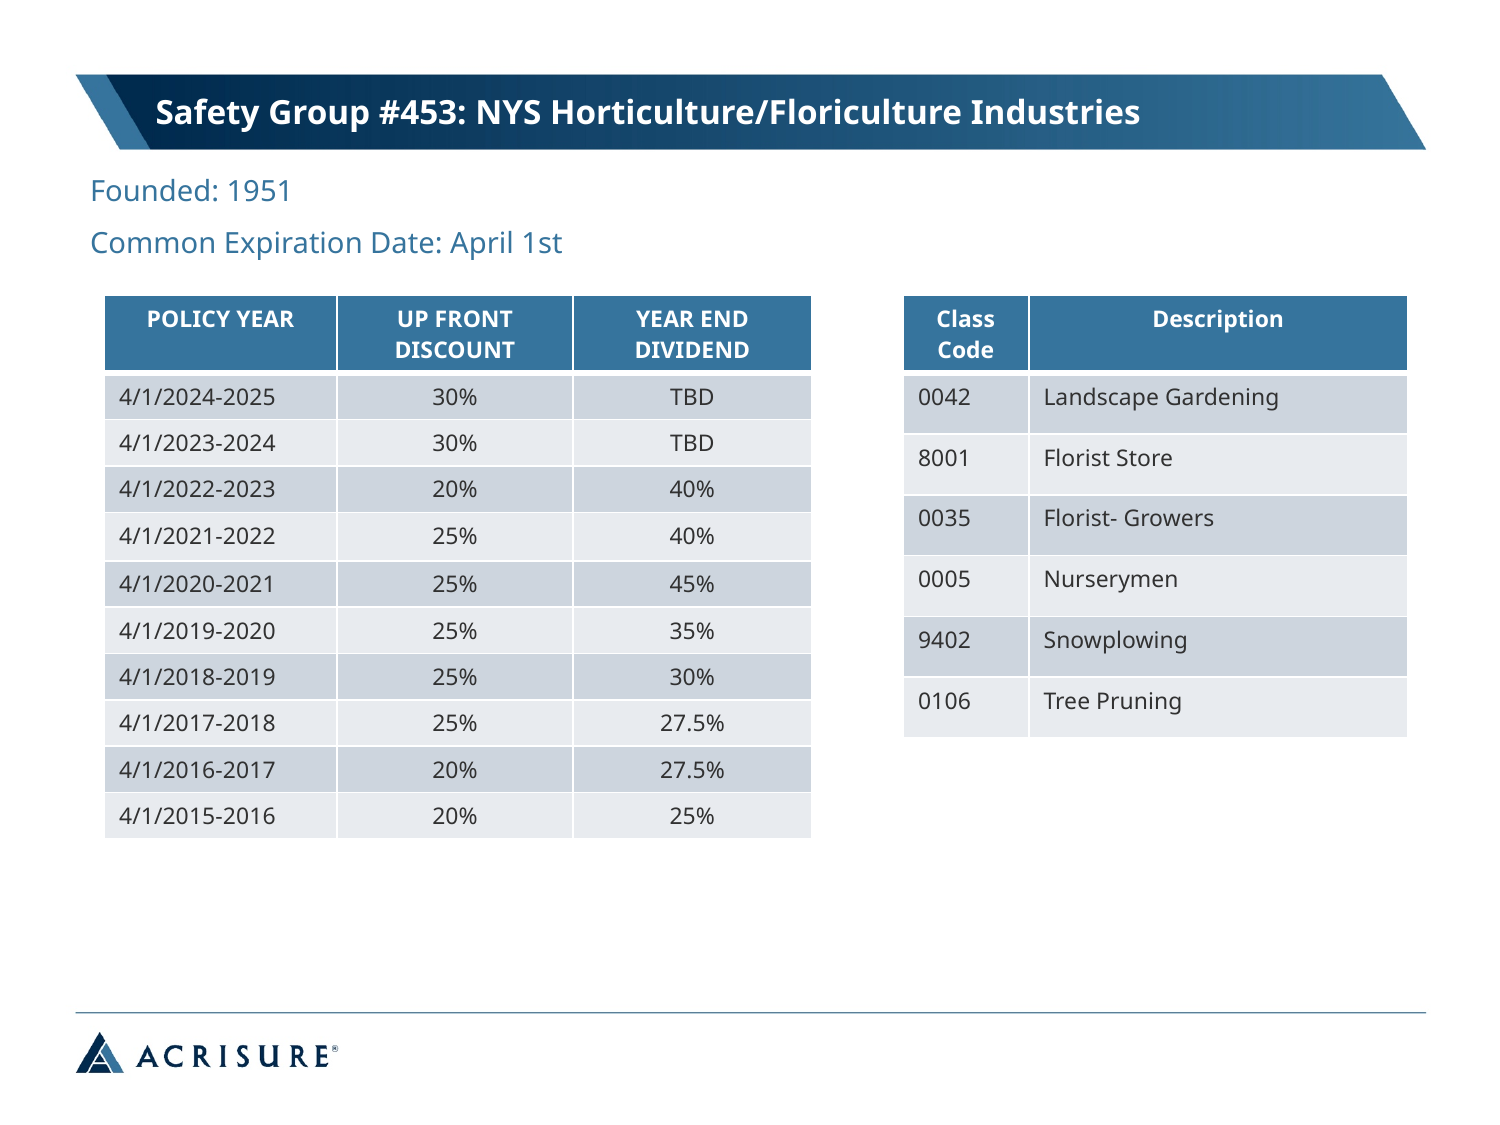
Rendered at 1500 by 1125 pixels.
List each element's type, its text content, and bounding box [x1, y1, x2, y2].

table_cell Landscape Gardening [1030, 376, 1407, 433]
table_header POLICY YEAR [105, 296, 336, 370]
table_cell 30% [338, 420, 572, 465]
table_cell 25% [574, 793, 811, 838]
table_cell 4/1/2015-2016 [105, 793, 336, 838]
table_cell 20% [338, 467, 572, 512]
table_cell TBD [574, 420, 811, 465]
table_header Class Code [904, 296, 1028, 370]
table_cell 0106 [904, 678, 1028, 737]
title Safety Group #453: NYS Horticulture/Floriculture Industries [140, 88, 1371, 142]
table_cell 9402 [904, 617, 1028, 676]
table_cell 25% [338, 654, 572, 699]
table_cell 25% [338, 513, 572, 560]
table_cell 25% [338, 701, 572, 745]
table_cell 25% [338, 562, 572, 606]
table_cell 4/1/2019-2020 [105, 608, 336, 653]
table_cell 4/1/2024-2025 [105, 376, 336, 419]
table_cell 27.5% [574, 701, 811, 745]
table_cell 4/1/2016-2017 [105, 747, 336, 792]
subtitle Founded: 1951 Common Expiration Date: April 1st [75, 168, 1427, 269]
table_cell 8001 [904, 435, 1028, 494]
table_cell Florist Store [1030, 435, 1407, 494]
table_cell Tree Pruning [1030, 678, 1407, 737]
table_header YEAR END DIVIDEND [574, 296, 811, 370]
table_header Description [1030, 296, 1407, 370]
table_cell 4/1/2022-2023 [105, 467, 336, 512]
table_cell 4/1/2023-2024 [105, 420, 336, 465]
table_cell 30% [574, 654, 811, 699]
table_cell 35% [574, 608, 811, 653]
table_cell 4/1/2020-2021 [105, 562, 336, 606]
picture [0, 0, 1500, 1125]
table_cell 20% [338, 793, 572, 838]
table_cell 0042 [904, 376, 1028, 433]
table_cell 27.5% [574, 747, 811, 792]
table_cell TBD [574, 376, 811, 419]
table_cell Nurserymen [1030, 556, 1407, 616]
table_cell Snowplowing [1030, 617, 1407, 676]
table_cell 25% [338, 608, 572, 653]
table_cell Florist- Growers [1030, 496, 1407, 555]
table_cell 40% [574, 467, 811, 512]
table_cell 45% [574, 562, 811, 606]
table_cell 0035 [904, 496, 1028, 555]
table_cell 4/1/2021-2022 [105, 513, 336, 560]
table_cell 4/1/2018-2019 [105, 654, 336, 699]
table_header UP FRONT DISCOUNT [338, 296, 572, 370]
table_cell 0005 [904, 556, 1028, 616]
table_cell 40% [574, 513, 811, 560]
table_cell 4/1/2017-2018 [105, 701, 336, 745]
table_cell 30% [338, 376, 572, 419]
table_cell 20% [338, 747, 572, 792]
